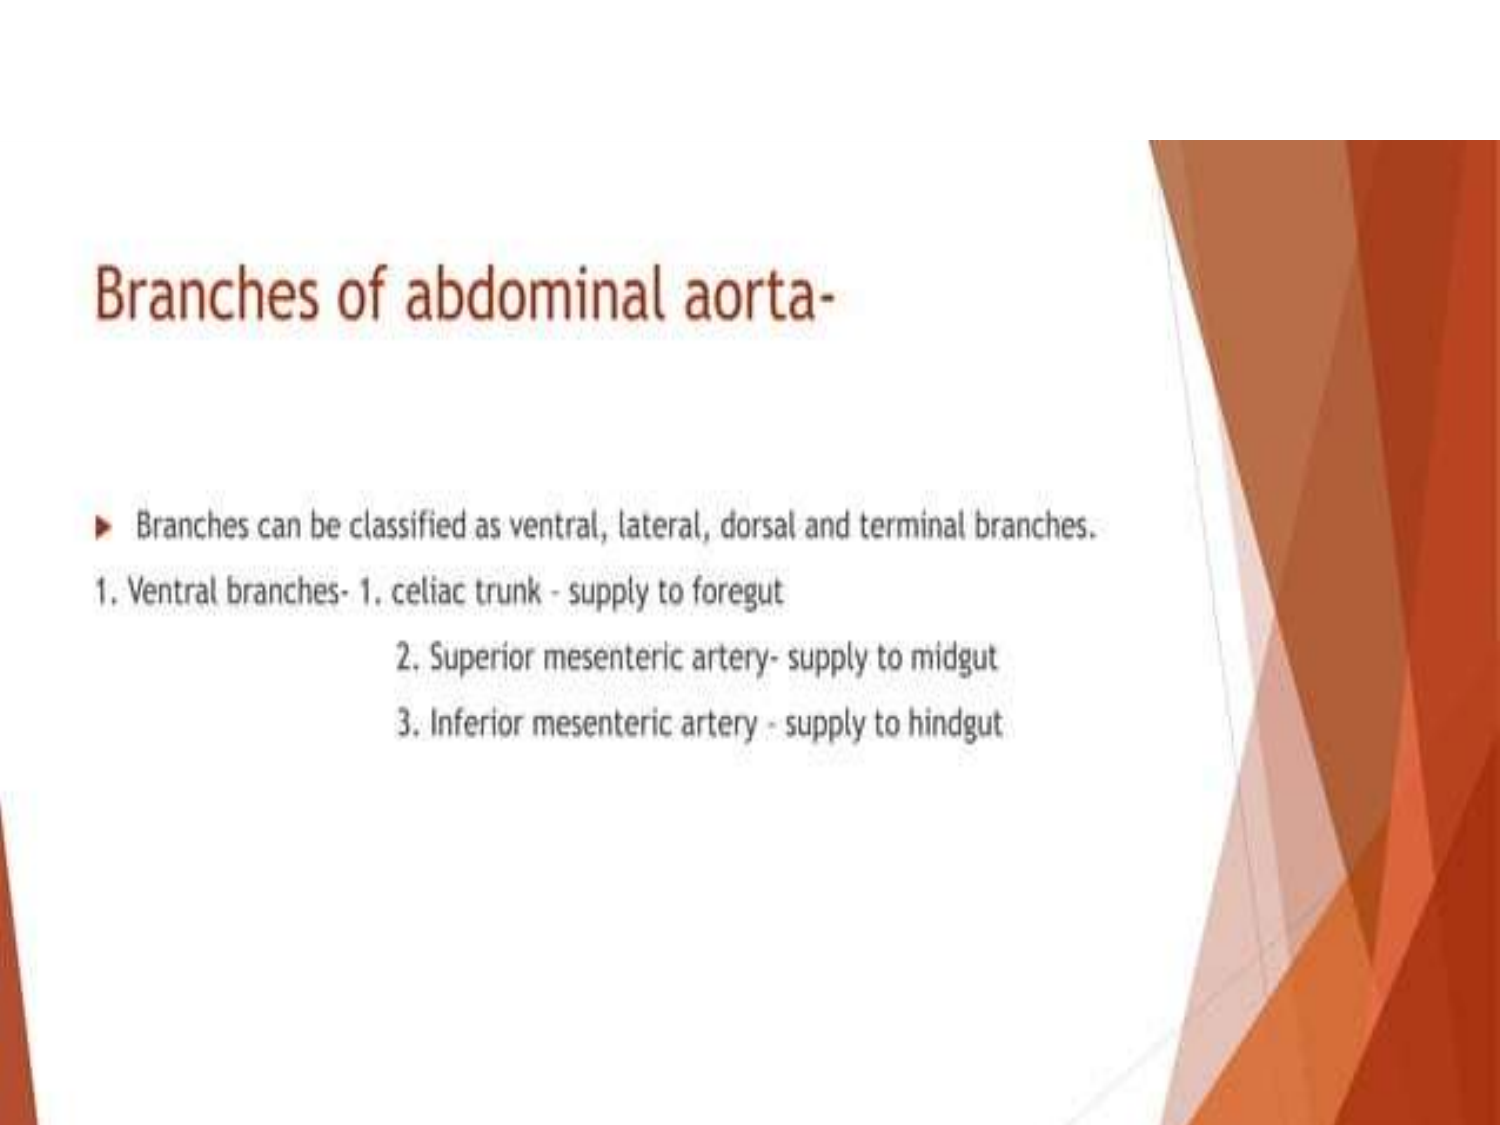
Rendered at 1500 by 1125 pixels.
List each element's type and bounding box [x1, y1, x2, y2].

picture [0, 139, 1500, 1125]
